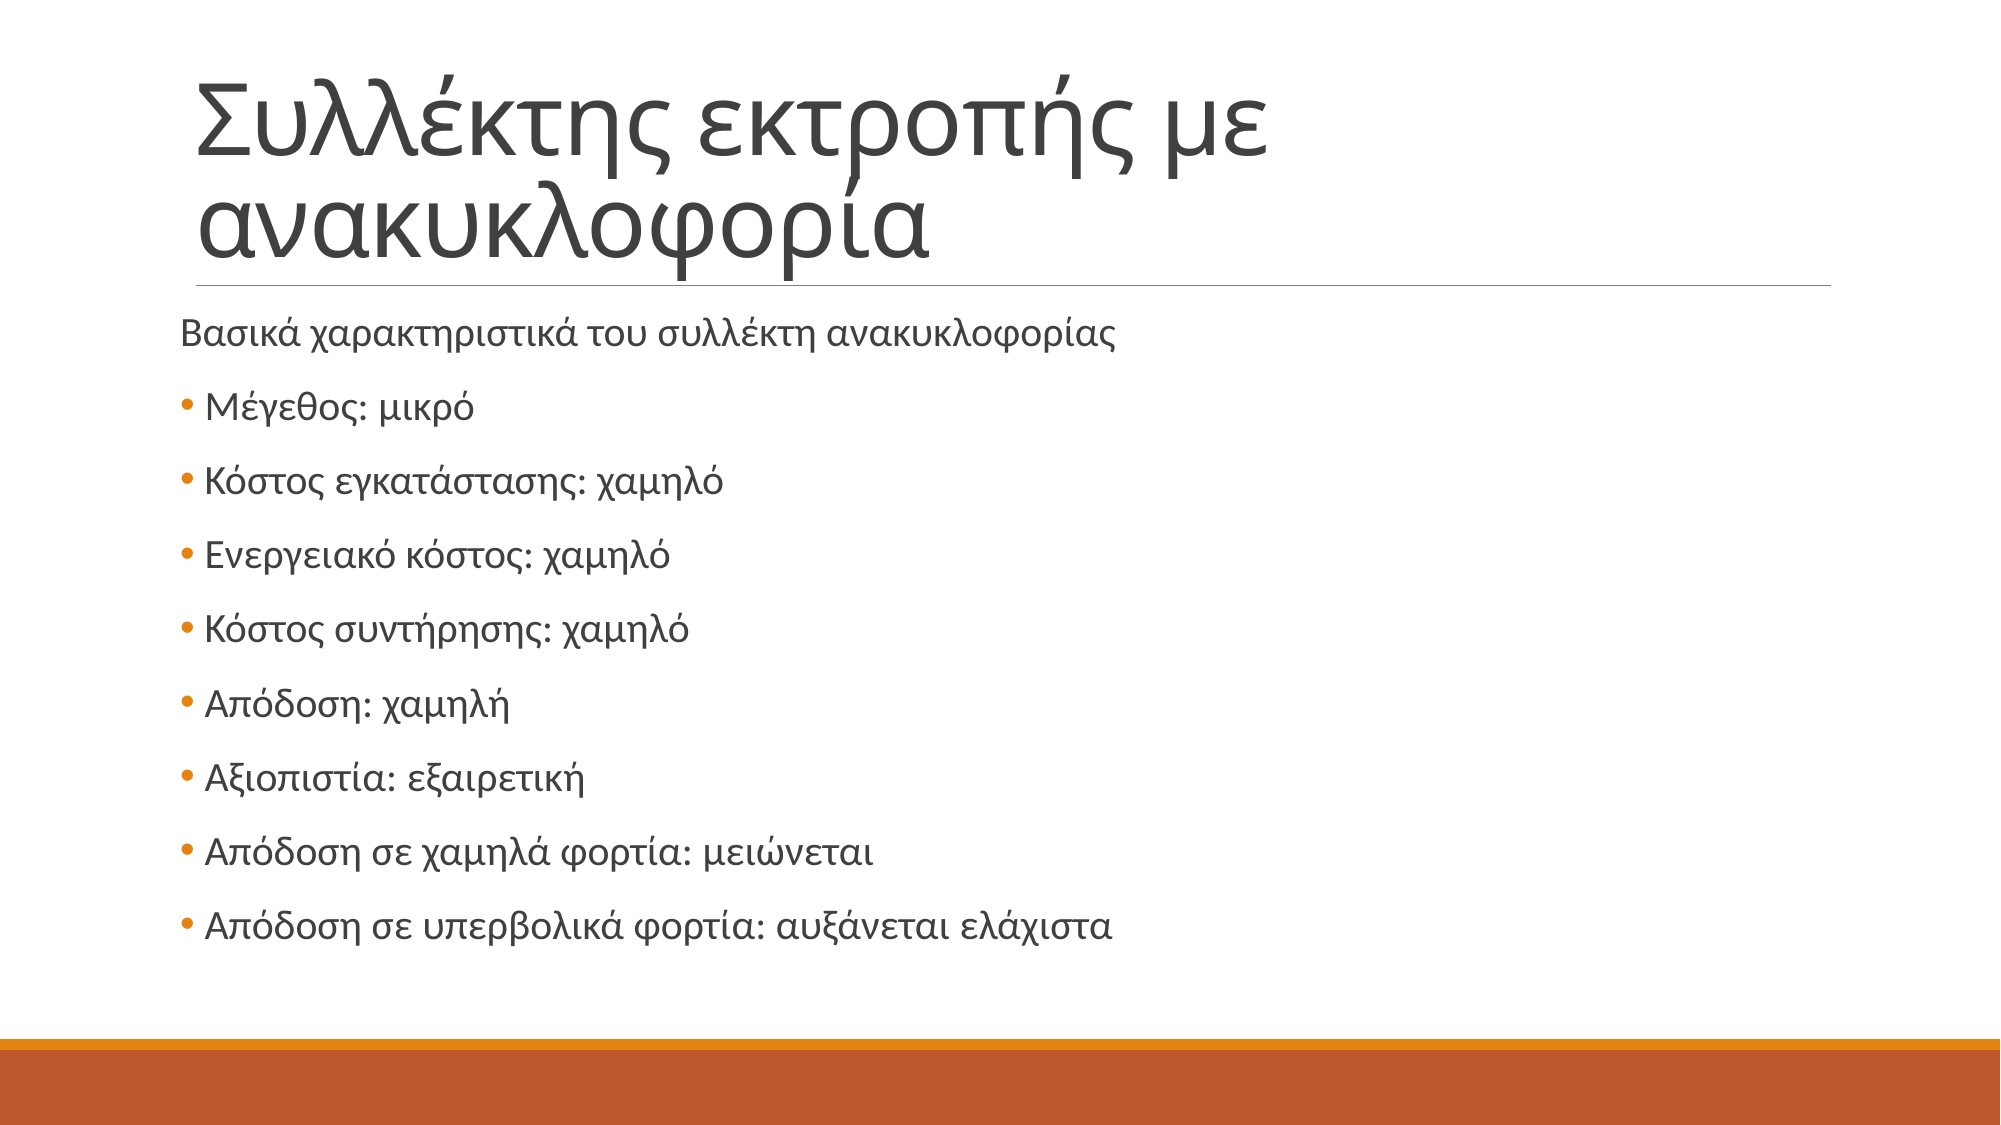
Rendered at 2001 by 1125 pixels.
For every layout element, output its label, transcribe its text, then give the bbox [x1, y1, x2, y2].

title Συλλέκτης εκτροπής με ανακυκλοφορία [180, 47, 1830, 285]
list Βασικά χαρακτηριστικά του συλλέκτη ανακυκλοφορίας Μέγεθος: μικρό Κόστος εγκατάστασης: χαμηλό Ενεργειακό κόστος: χαμηλό Κόστος συντήρησης: χαμηλό Απόδοση: χαμηλή Αξιοπιστία: εξαιρετική Απόδοση σε χαμηλά φορτία: μειώνεται Απόδοση σε υπερβολικά φορτία: αυξάνεται ελάχιστα [180, 302, 1830, 963]
